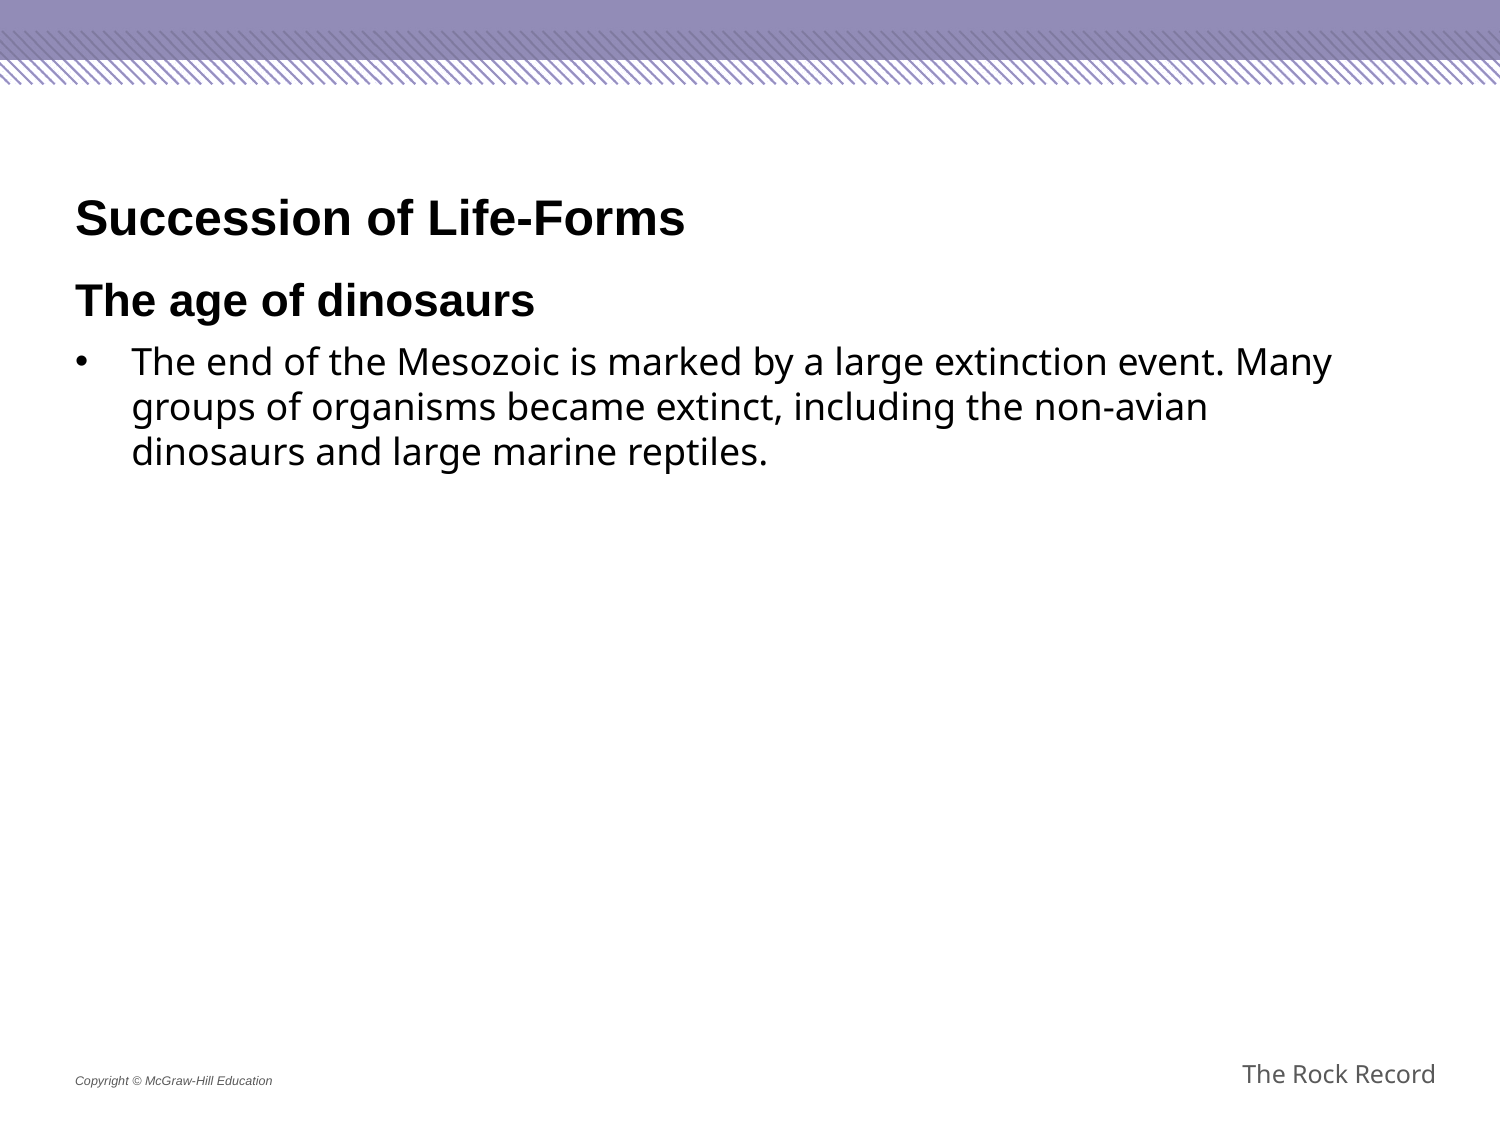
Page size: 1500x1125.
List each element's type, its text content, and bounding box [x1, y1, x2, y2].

text_box The Rock Record [284, 1043, 1437, 1089]
text_box Succession of Life-Forms The age of dinosaurs The end of the Mesozoic is marked by a large extinction event. Many groups of organisms became extinct, including the non-avian dinosaurs and large marine reptiles. [75, 185, 1356, 719]
text_box Copyright © McGraw-Hill Education [74, 1043, 284, 1089]
picture [0, 0, 1500, 86]
